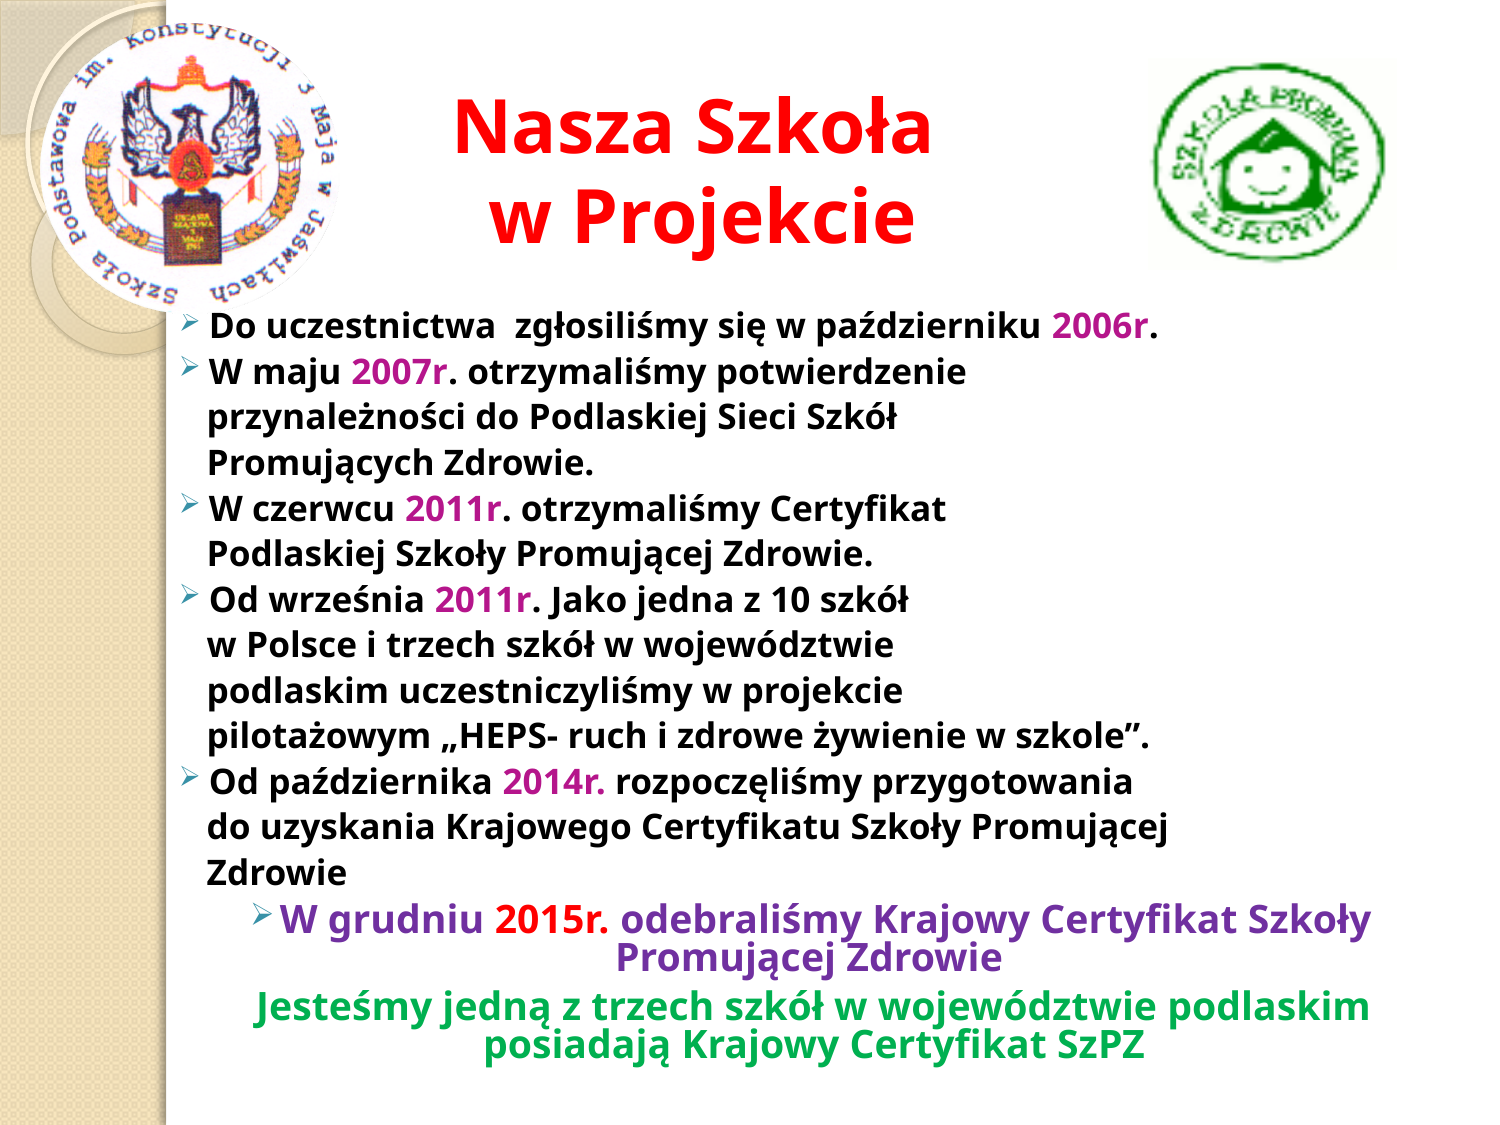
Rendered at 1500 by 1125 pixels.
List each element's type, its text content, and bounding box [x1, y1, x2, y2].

picture [1148, 58, 1398, 270]
list Do uczestnictwa zgłosiliśmy się w październiku 2006r. W maju 2007r. otrzymaliśmy potwierdzenie przynależności do Podlaskiej Sieci Szkół Promujących Zdrowie. W czerwcu 2011r. otrzymaliśmy Certyfikat Podlaskiej Szkoły Promującej Zdrowie. Od września 2011r. Jako jedna z 10 szkół w Polsce i trzech szkół w województwie podlaskim uczestniczyliśmy w projekcie pilotażowym „HEPS- ruch i zdrowe żywienie w szkole”. Od października 2014r. rozpoczęliśmy przygotowania do uzyskania Krajowego Certyfikatu Szkoły Promującej Zdrowie W grudniu 2015r. odebraliśmy Krajowy Certyfikat Szkoły Promującej Zdrowie Jesteśmy jedną z trzech szkół w województwie podlaskim posiadają Krajowy Certyfikat SzPZ [164, 304, 1465, 1079]
title Nasza Szkoła w Projekcie [346, 59, 1105, 278]
picture [39, 23, 340, 314]
